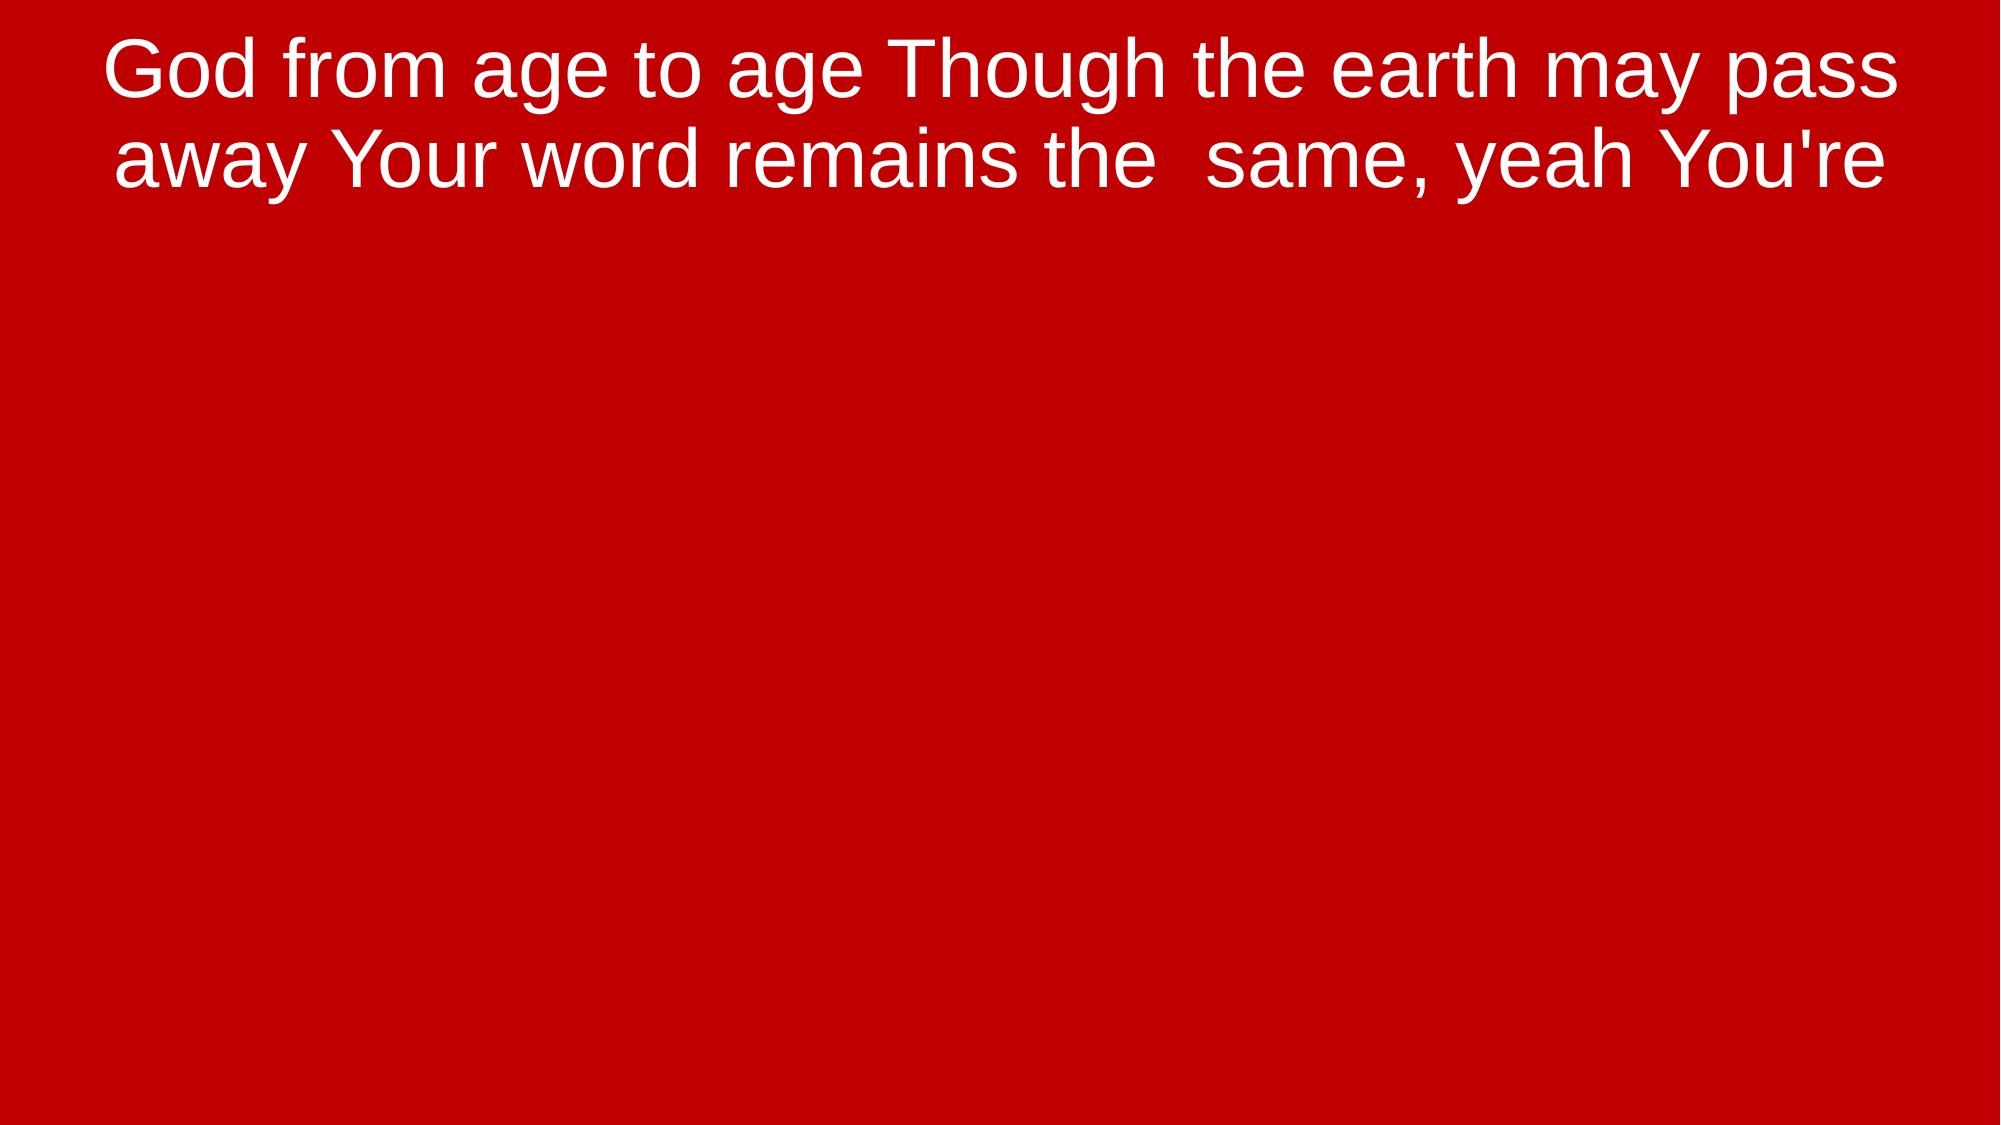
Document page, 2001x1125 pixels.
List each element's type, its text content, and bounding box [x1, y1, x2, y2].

list God from age to age Though the earth may pass away Your word remains the same, yeah You're [14, 18, 1989, 1111]
